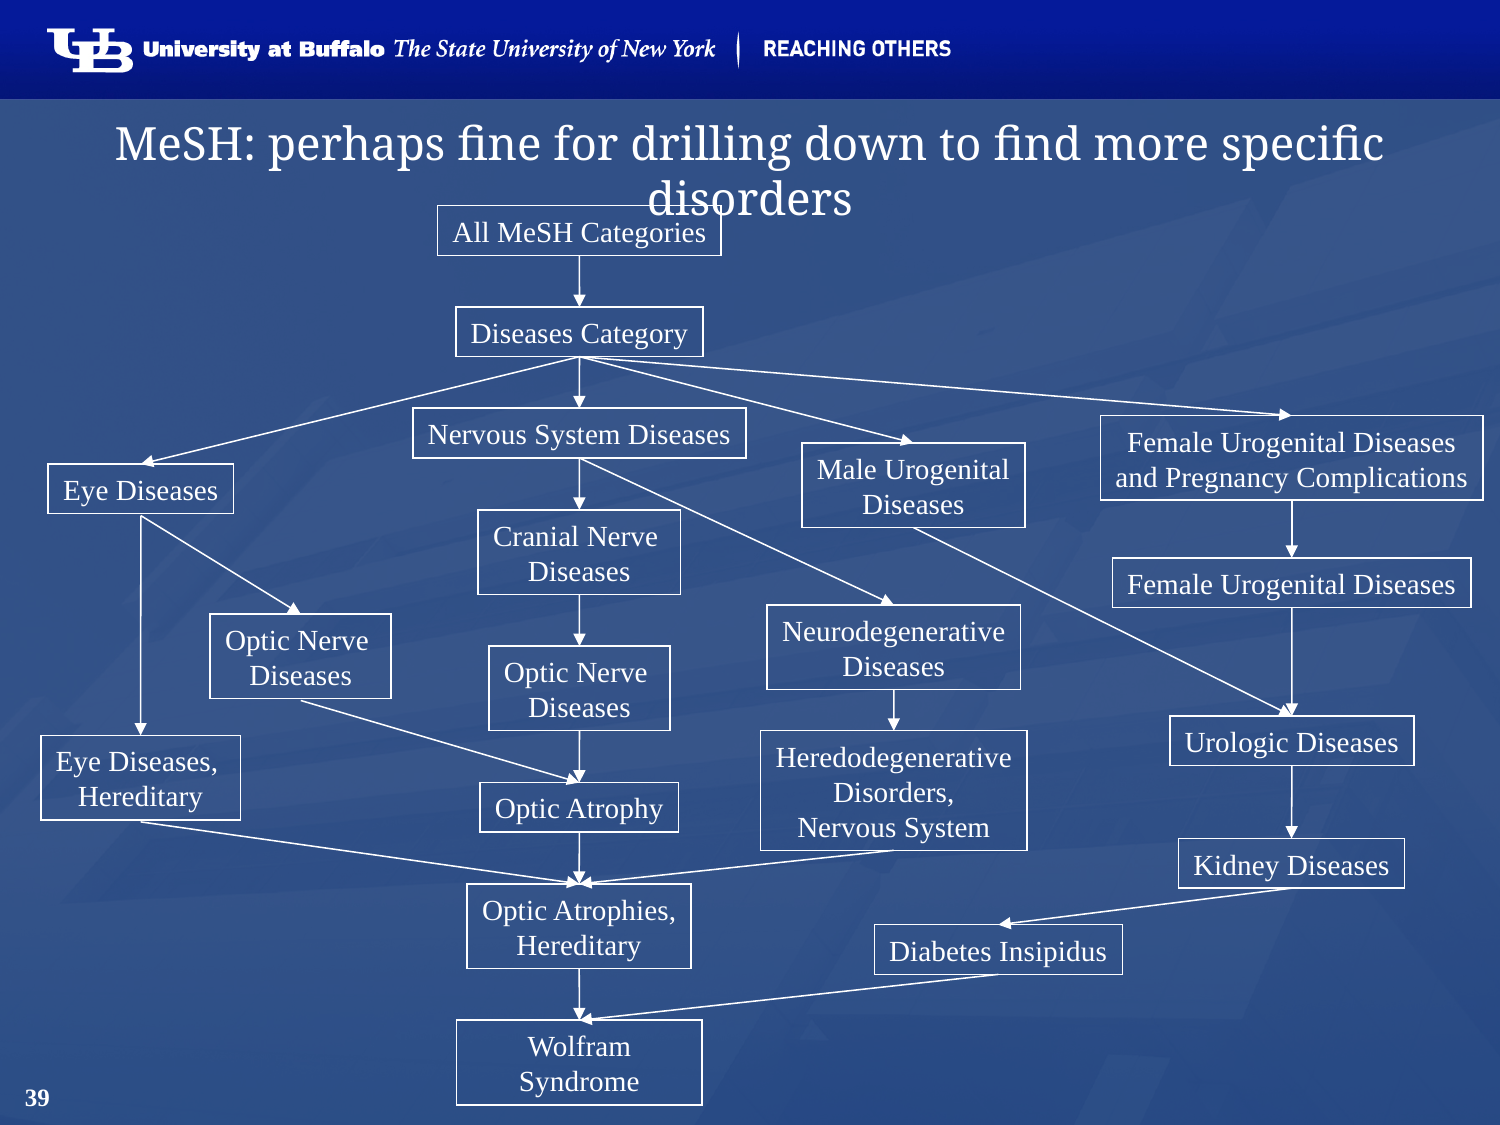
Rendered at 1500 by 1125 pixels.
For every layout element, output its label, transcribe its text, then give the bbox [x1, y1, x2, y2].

title MeSH: perhaps fine for drilling down to find more specific disorders [0, 107, 1500, 200]
picture [0, 0, 1500, 99]
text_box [579, 358, 1484, 717]
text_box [412, 891, 747, 1107]
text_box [39, 358, 576, 884]
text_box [579, 723, 1415, 1021]
slide_number 39 [0, 1062, 50, 1112]
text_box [412, 205, 747, 356]
